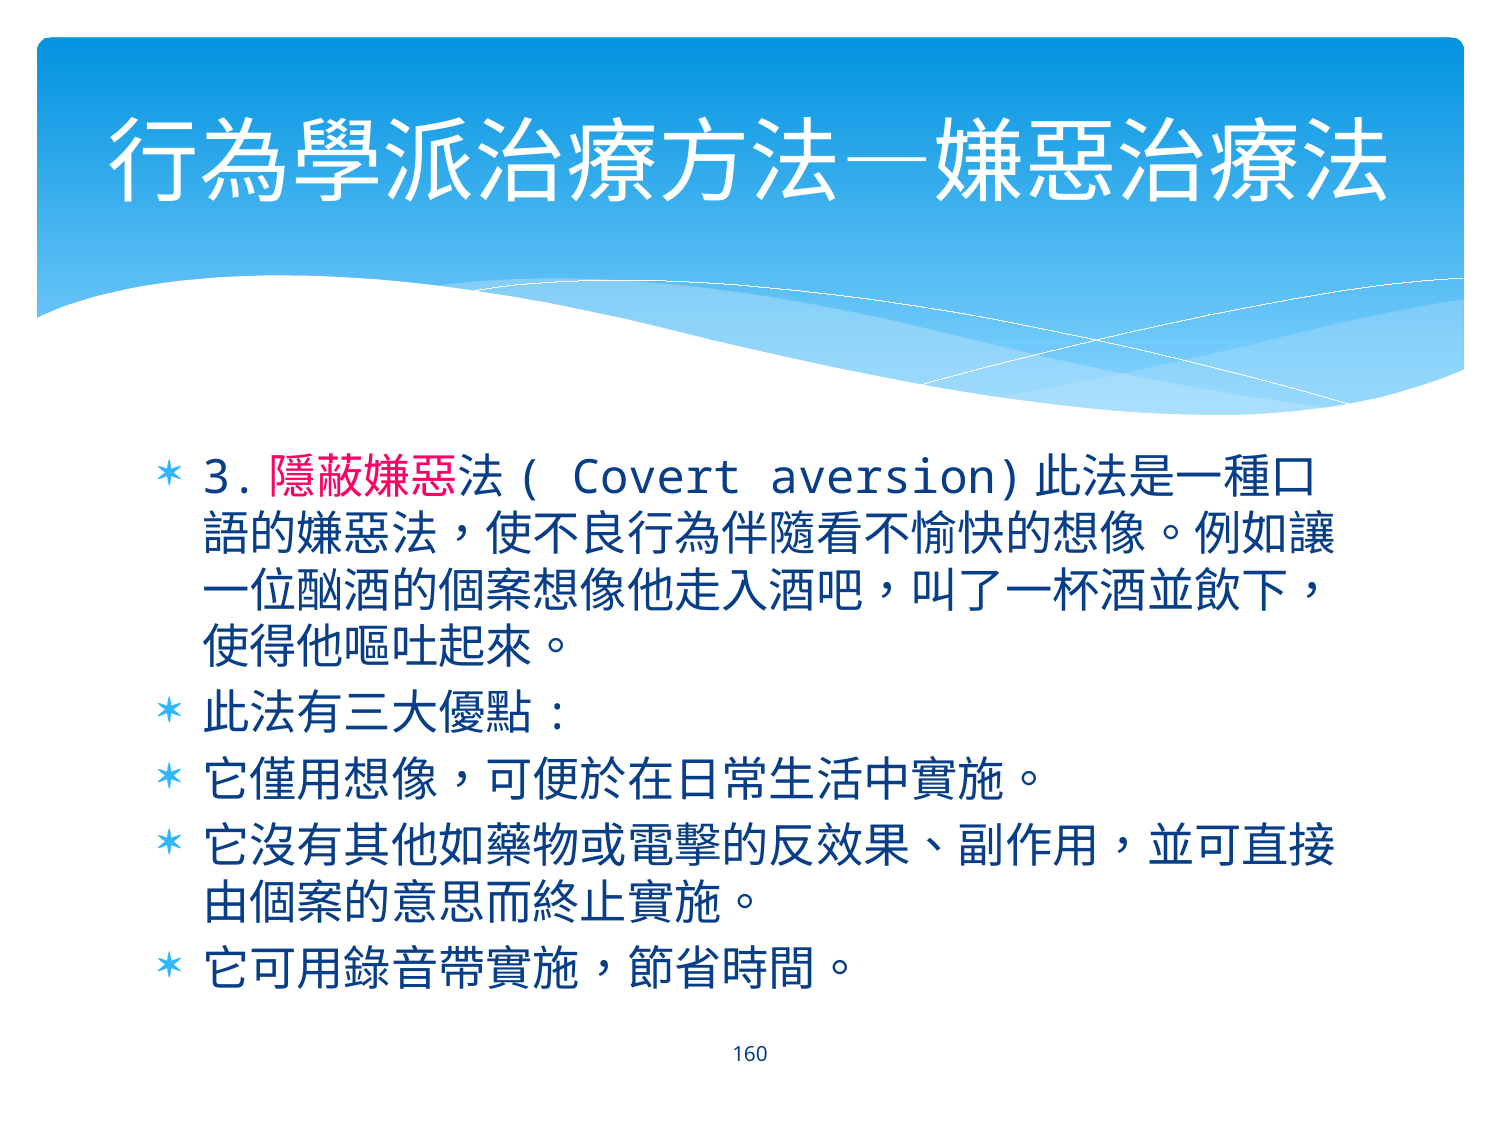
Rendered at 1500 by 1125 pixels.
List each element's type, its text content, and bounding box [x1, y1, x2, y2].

list 3.隱蔽嫌惡法( Covert aversion)此法是一種口語的嫌惡法，使不良行為伴隨看不愉快的想像。例如讓一位酗酒的個案想像他走入酒吧，叫了一杯酒並飲下，使得他嘔吐起來。 此法有三大優點: 它僅用想像，可便於在日常生活中實施。 它沒有其他如藥物或電擊的反效果、副作用，並可直接由個案的意思而終止實施。 它可用錄音帶實施，節省時間。 [142, 438, 1359, 1006]
slide_number 160 [654, 1025, 846, 1086]
title 行為學派治療方法—嫌惡治療法 [74, 55, 1426, 262]
